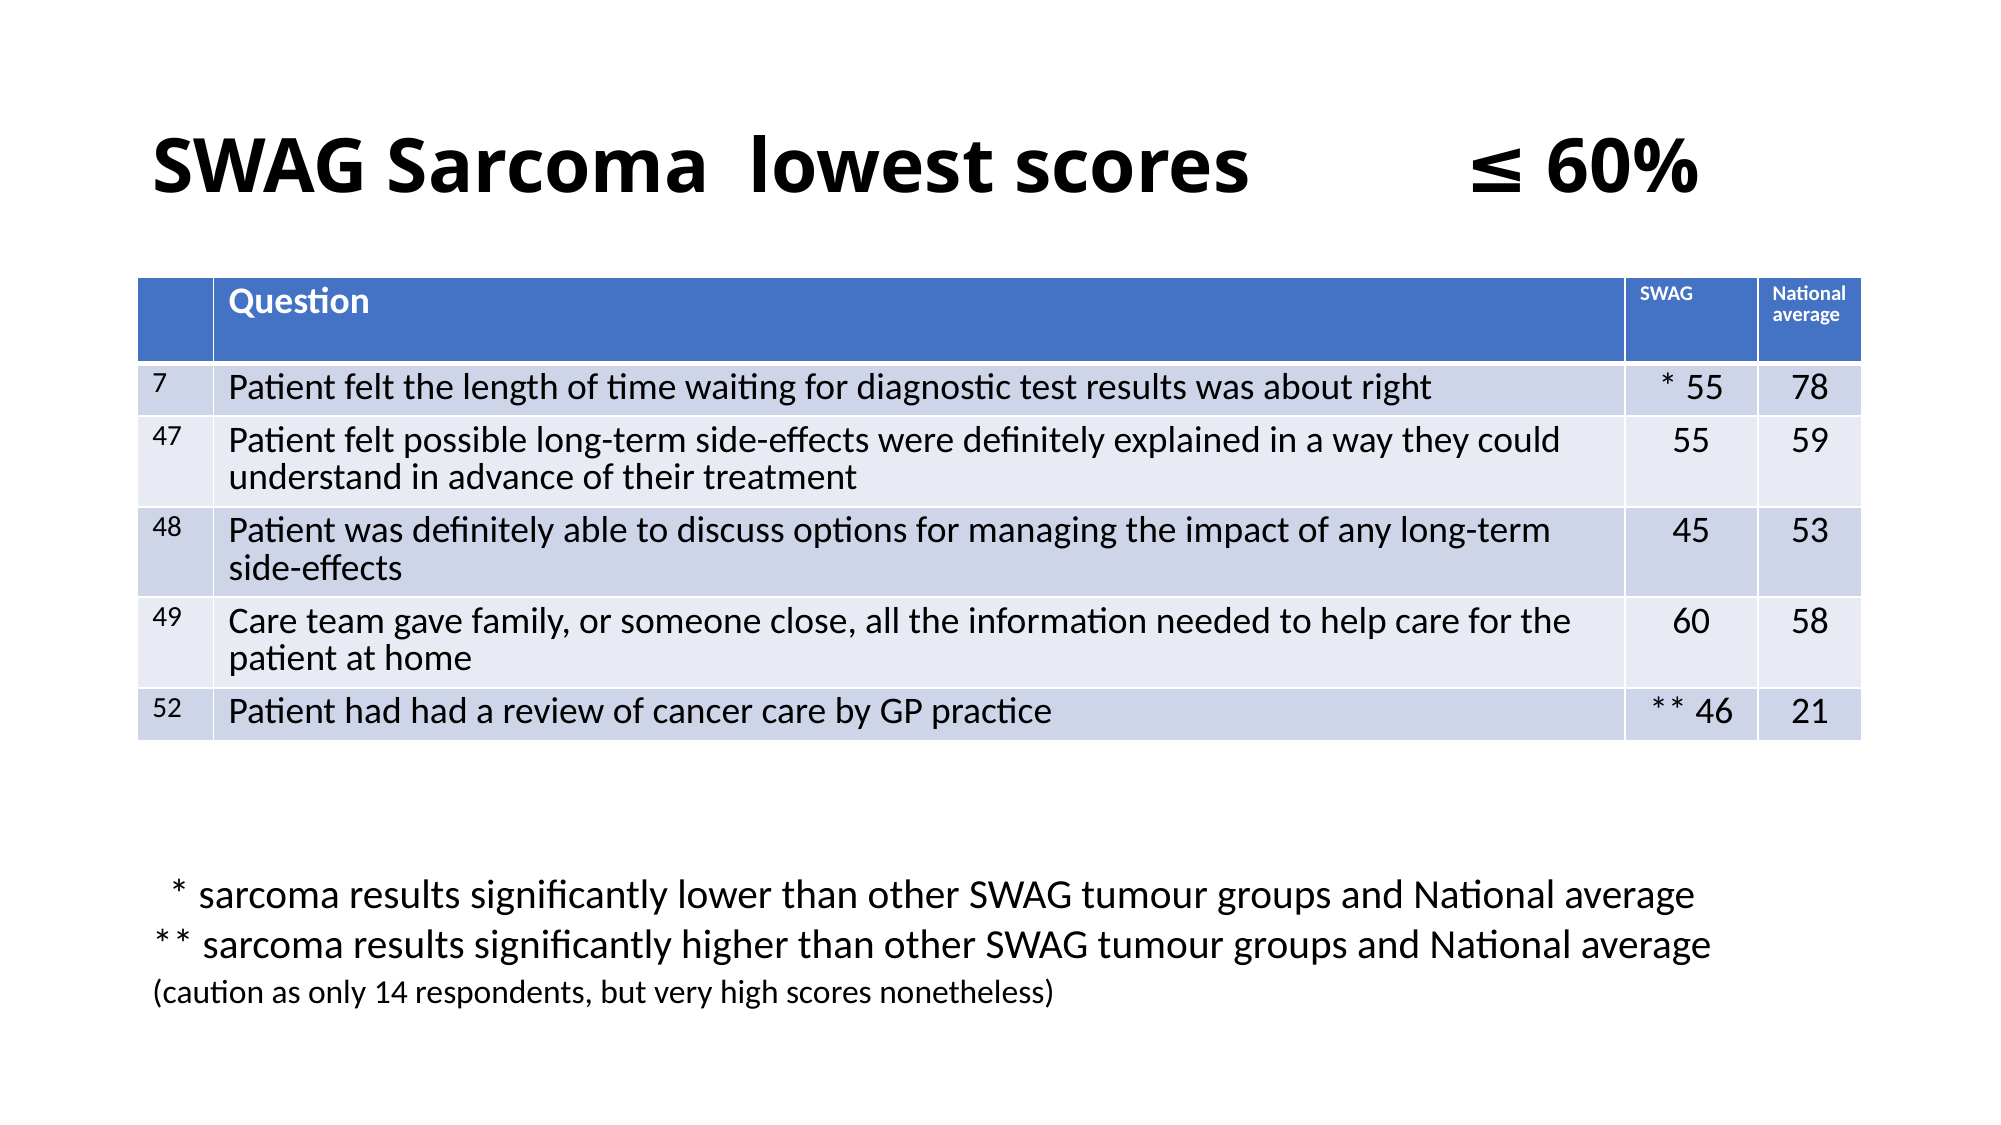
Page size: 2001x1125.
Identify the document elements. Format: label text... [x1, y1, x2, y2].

table_cell 53 [1759, 508, 1861, 596]
table_cell 47 [138, 417, 213, 506]
table_cell 52 [138, 689, 213, 740]
table_header SWAG [1626, 278, 1757, 361]
table_cell 48 [138, 508, 213, 596]
table_cell 21 [1759, 689, 1861, 740]
table_cell 78 [1759, 366, 1861, 415]
table_header Question [214, 278, 1624, 361]
table_cell 55 [1626, 417, 1757, 506]
table_cell 58 [1759, 598, 1861, 687]
table_cell 45 [1626, 508, 1757, 596]
table_cell 7 [138, 366, 213, 415]
table_cell Patient had had a review of cancer care by GP practice [214, 689, 1624, 740]
table_cell 60 [1626, 598, 1757, 687]
table_cell * 55 [1626, 366, 1757, 415]
table_header [138, 278, 213, 361]
table_cell Patient was definitely able to discuss options for managing the impact of any long-term side-effects [214, 508, 1624, 596]
table_cell ** 46 [1626, 689, 1757, 740]
list * sarcoma results significantly lower than other SWAG tumour groups and National average ** sarcoma results significantly higher than other SWAG tumour groups and National average (caution as only 14 respondents, but very high scores nonetheless) [137, 871, 1863, 1066]
table_cell Patient felt the length of time waiting for diagnostic test results was about right [214, 366, 1624, 415]
table_header National average [1759, 278, 1861, 361]
title SWAG Sarcoma lowest scores ≤ 60% [137, 59, 1863, 276]
table_cell 49 [138, 598, 213, 687]
table_cell 59 [1759, 417, 1861, 506]
table_cell Care team gave family, or someone close, all the information needed to help care for the patient at home [214, 598, 1624, 687]
table_cell Patient felt possible long-term side-effects were definitely explained in a way they could understand in advance of their treatment [214, 417, 1624, 506]
